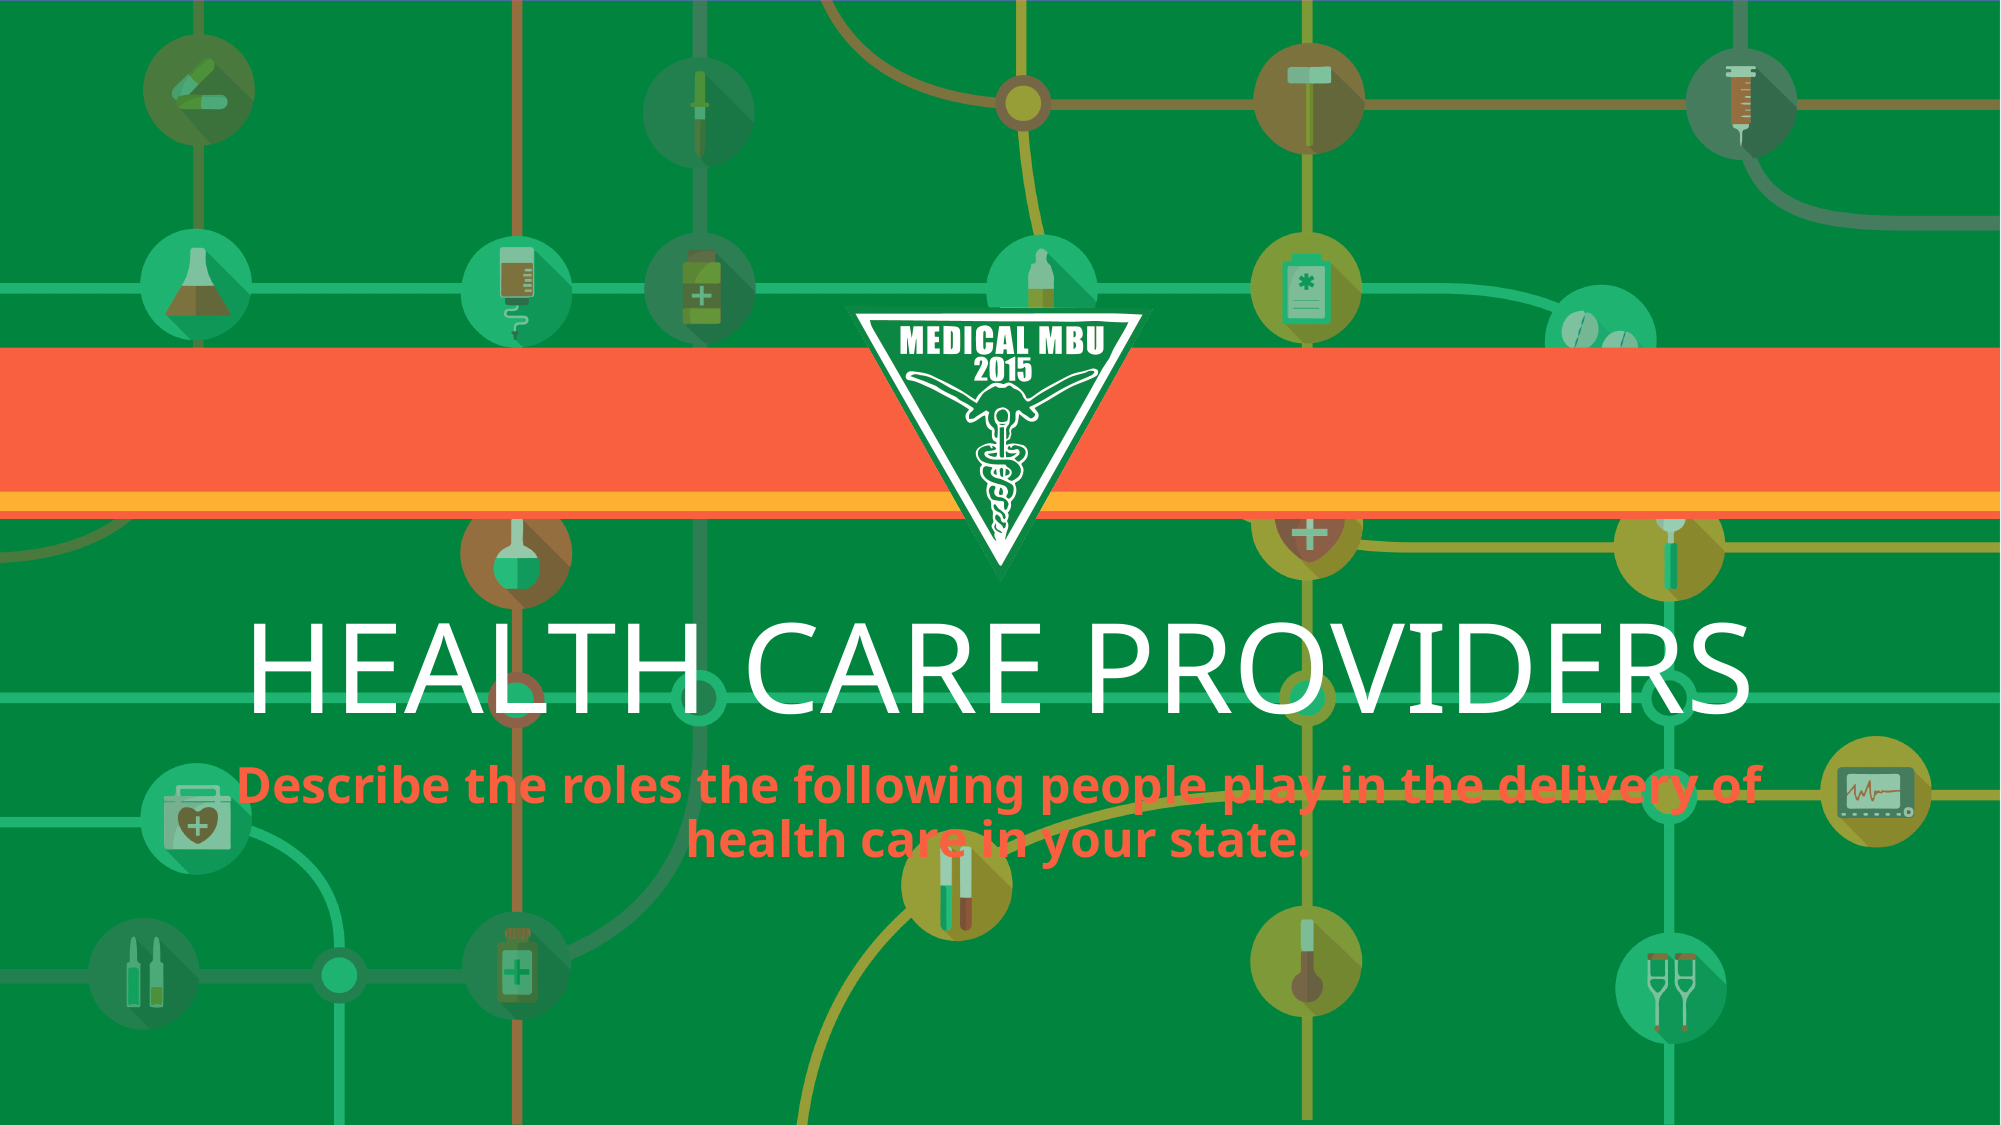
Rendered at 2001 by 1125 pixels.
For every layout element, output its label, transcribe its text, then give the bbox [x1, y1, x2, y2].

title HEALTH CARE PROVIDERS [136, 554, 1862, 749]
list Describe the roles the following people play in the delivery of health care in your state. [136, 752, 1862, 999]
picture [0, 0, 2001, 1125]
